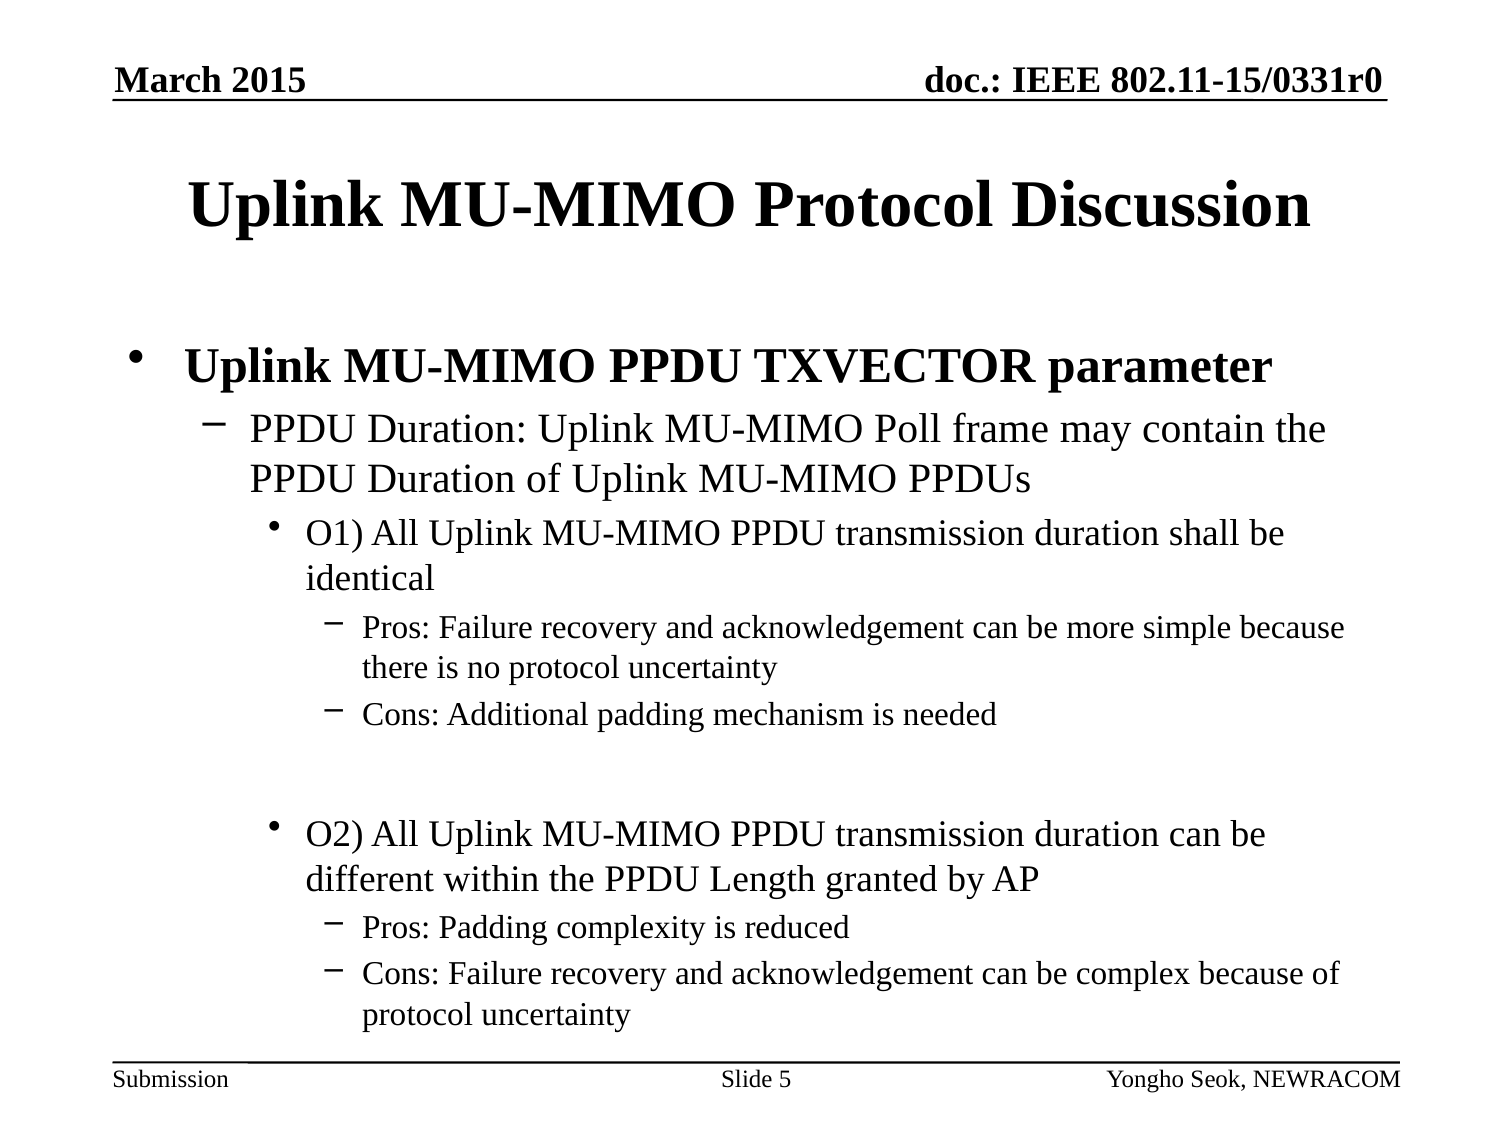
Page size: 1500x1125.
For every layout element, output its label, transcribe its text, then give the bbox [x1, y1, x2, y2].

footer Yongho Seok, NEWRACOM [1099, 1061, 1402, 1093]
slide_number Slide 5 [712, 1061, 800, 1093]
title Uplink MU-MIMO Protocol Discussion [112, 112, 1388, 288]
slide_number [114, 54, 309, 101]
list Uplink MU-MIMO PPDU TXVECTOR parameter PPDU Duration: Uplink MU-MIMO Poll frame may contain the PPDU Duration of Uplink MU-MIMO PPDUs O1) All Uplink MU-MIMO PPDU transmission duration shall be identical Pros: Failure recovery and acknowledgement can be more simple because there is no protocol uncertainty Cons: Additional padding mechanism is needed O2) All Uplink MU-MIMO PPDU transmission duration can be different within the PPDU Length granted by AP Pros: Padding complexity is reduced Cons: Failure recovery and acknowledgement can be complex because of protocol uncertainty [112, 324, 1388, 1001]
